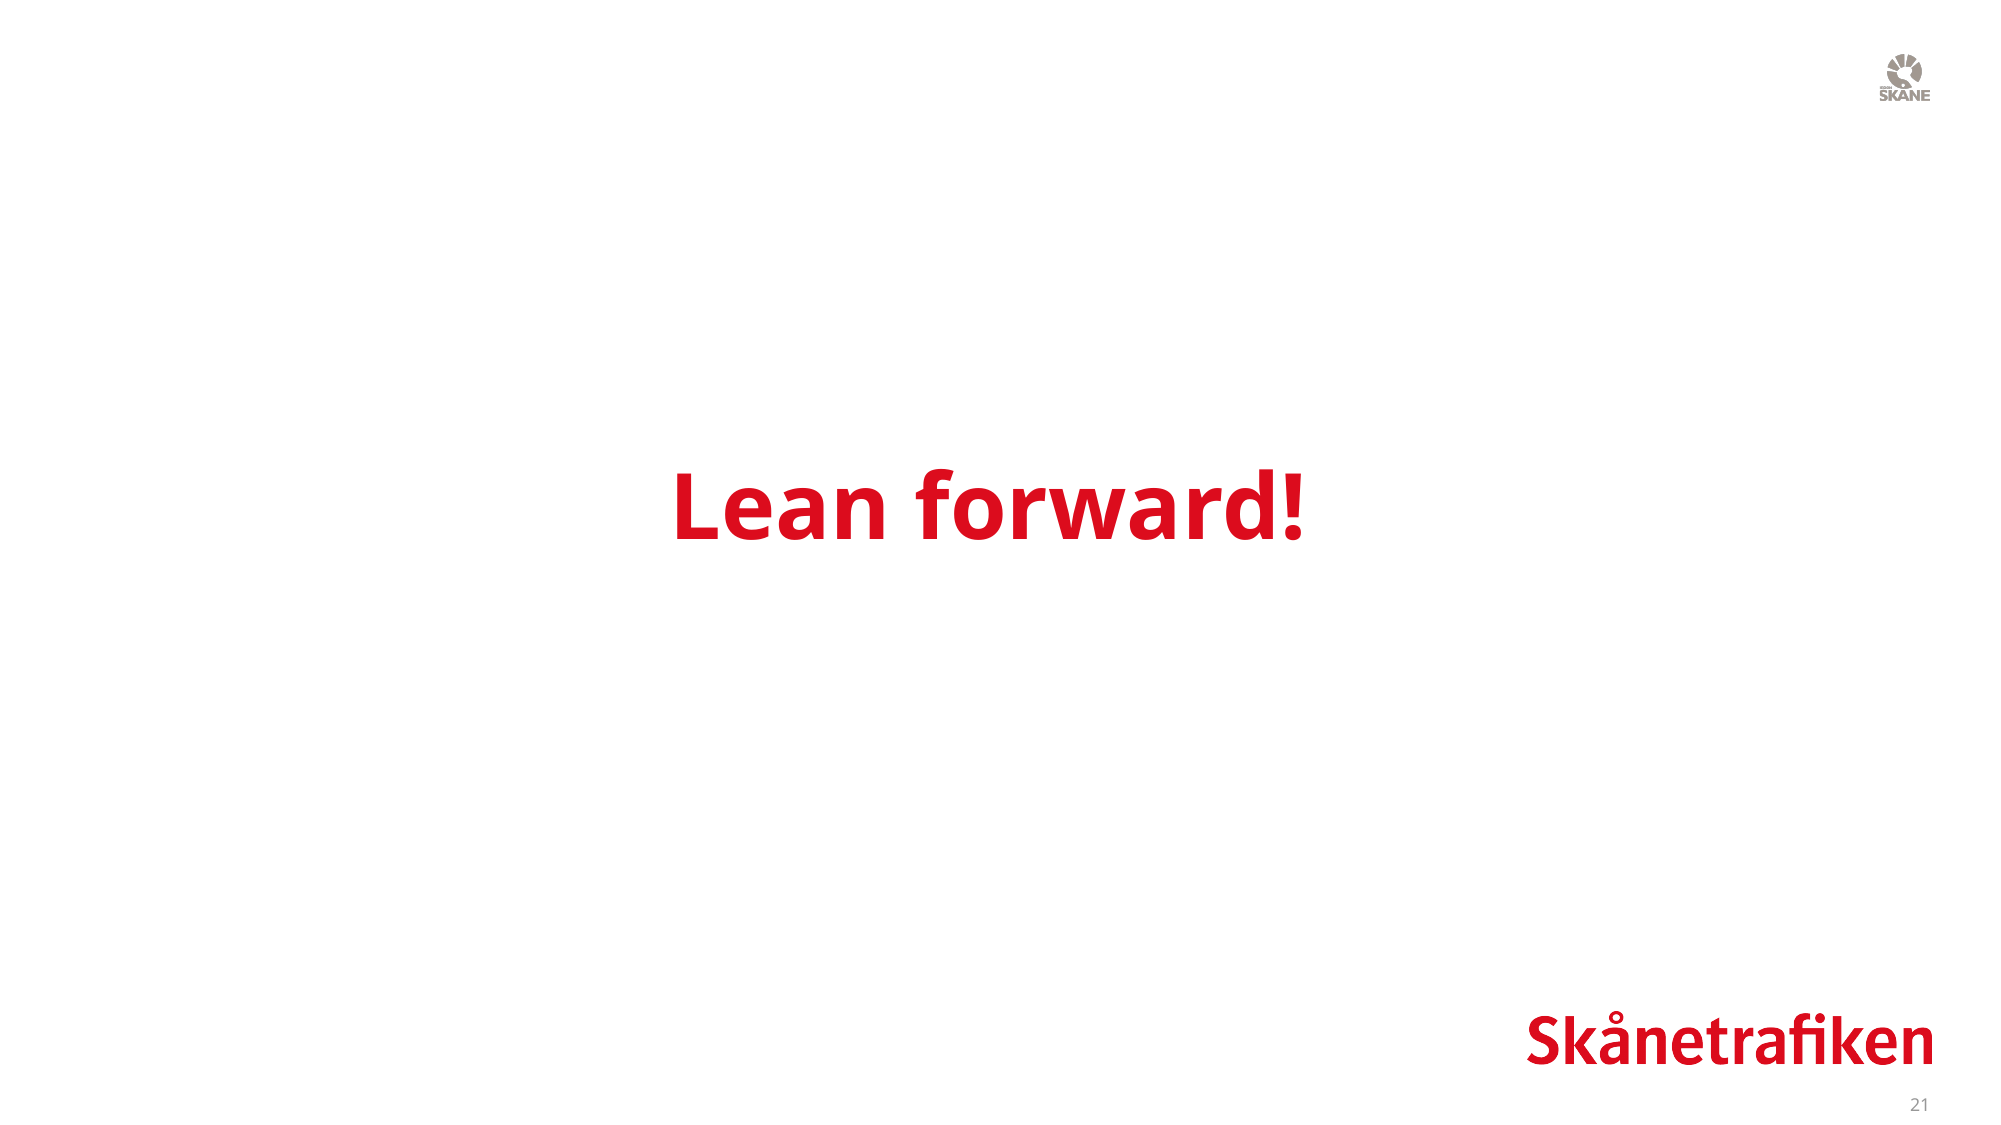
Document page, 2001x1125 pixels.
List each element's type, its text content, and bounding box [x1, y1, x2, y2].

slide_number 21 [1812, 1086, 1931, 1119]
title Lean forward! [163, 438, 1813, 587]
picture [1527, 1011, 1932, 1065]
